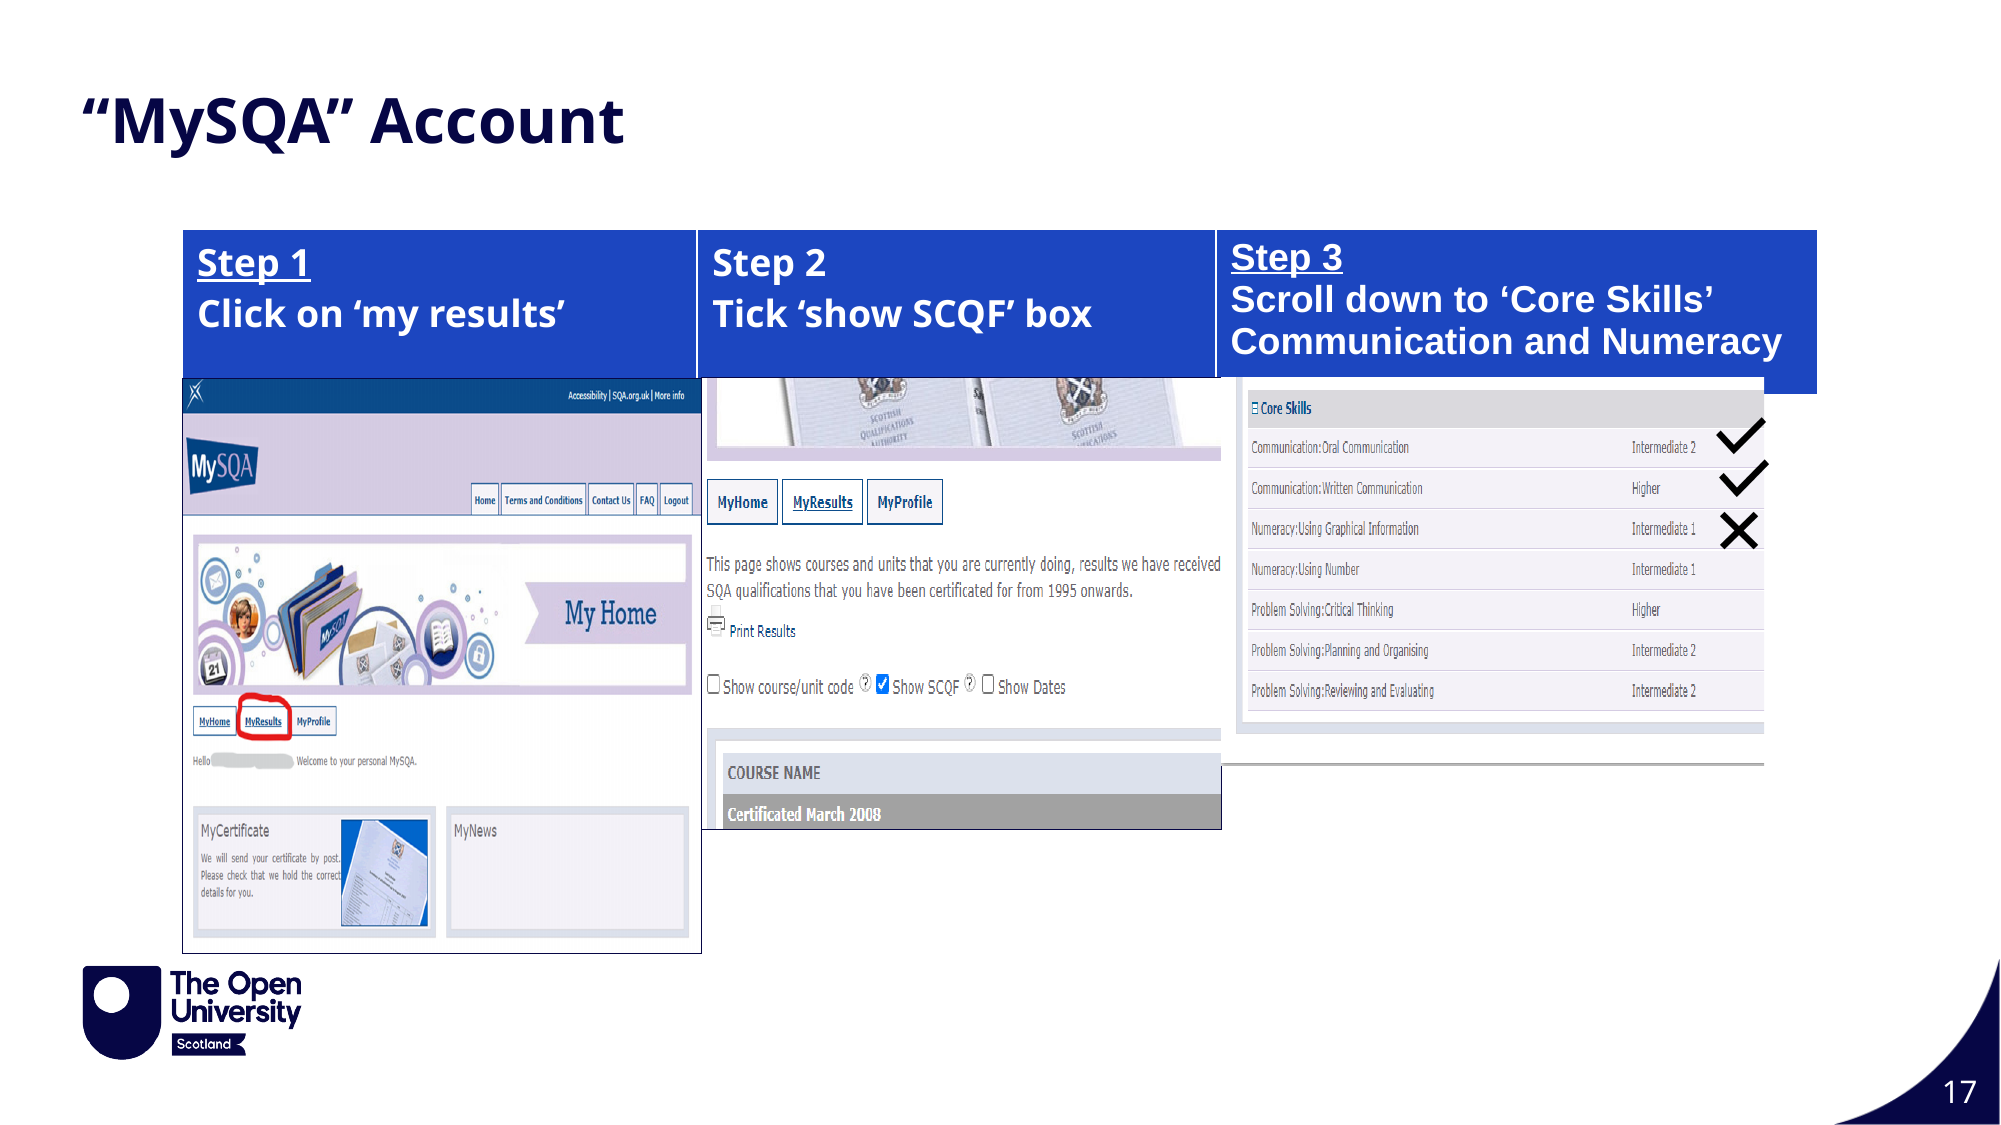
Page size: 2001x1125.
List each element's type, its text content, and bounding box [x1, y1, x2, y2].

picture [182, 377, 1770, 954]
table_header Step 3 Scroll down to ‘Core Skills’ Communication and Numeracy [1217, 230, 1817, 394]
picture [1834, 959, 2000, 1125]
table_header Step 2 Tick ‘show SCQF’ box [698, 230, 1215, 378]
picture [77, 962, 307, 1063]
list “MySQA” Account [67, 66, 1835, 148]
table_header Step 1 Click on ‘my results’ [183, 230, 696, 378]
